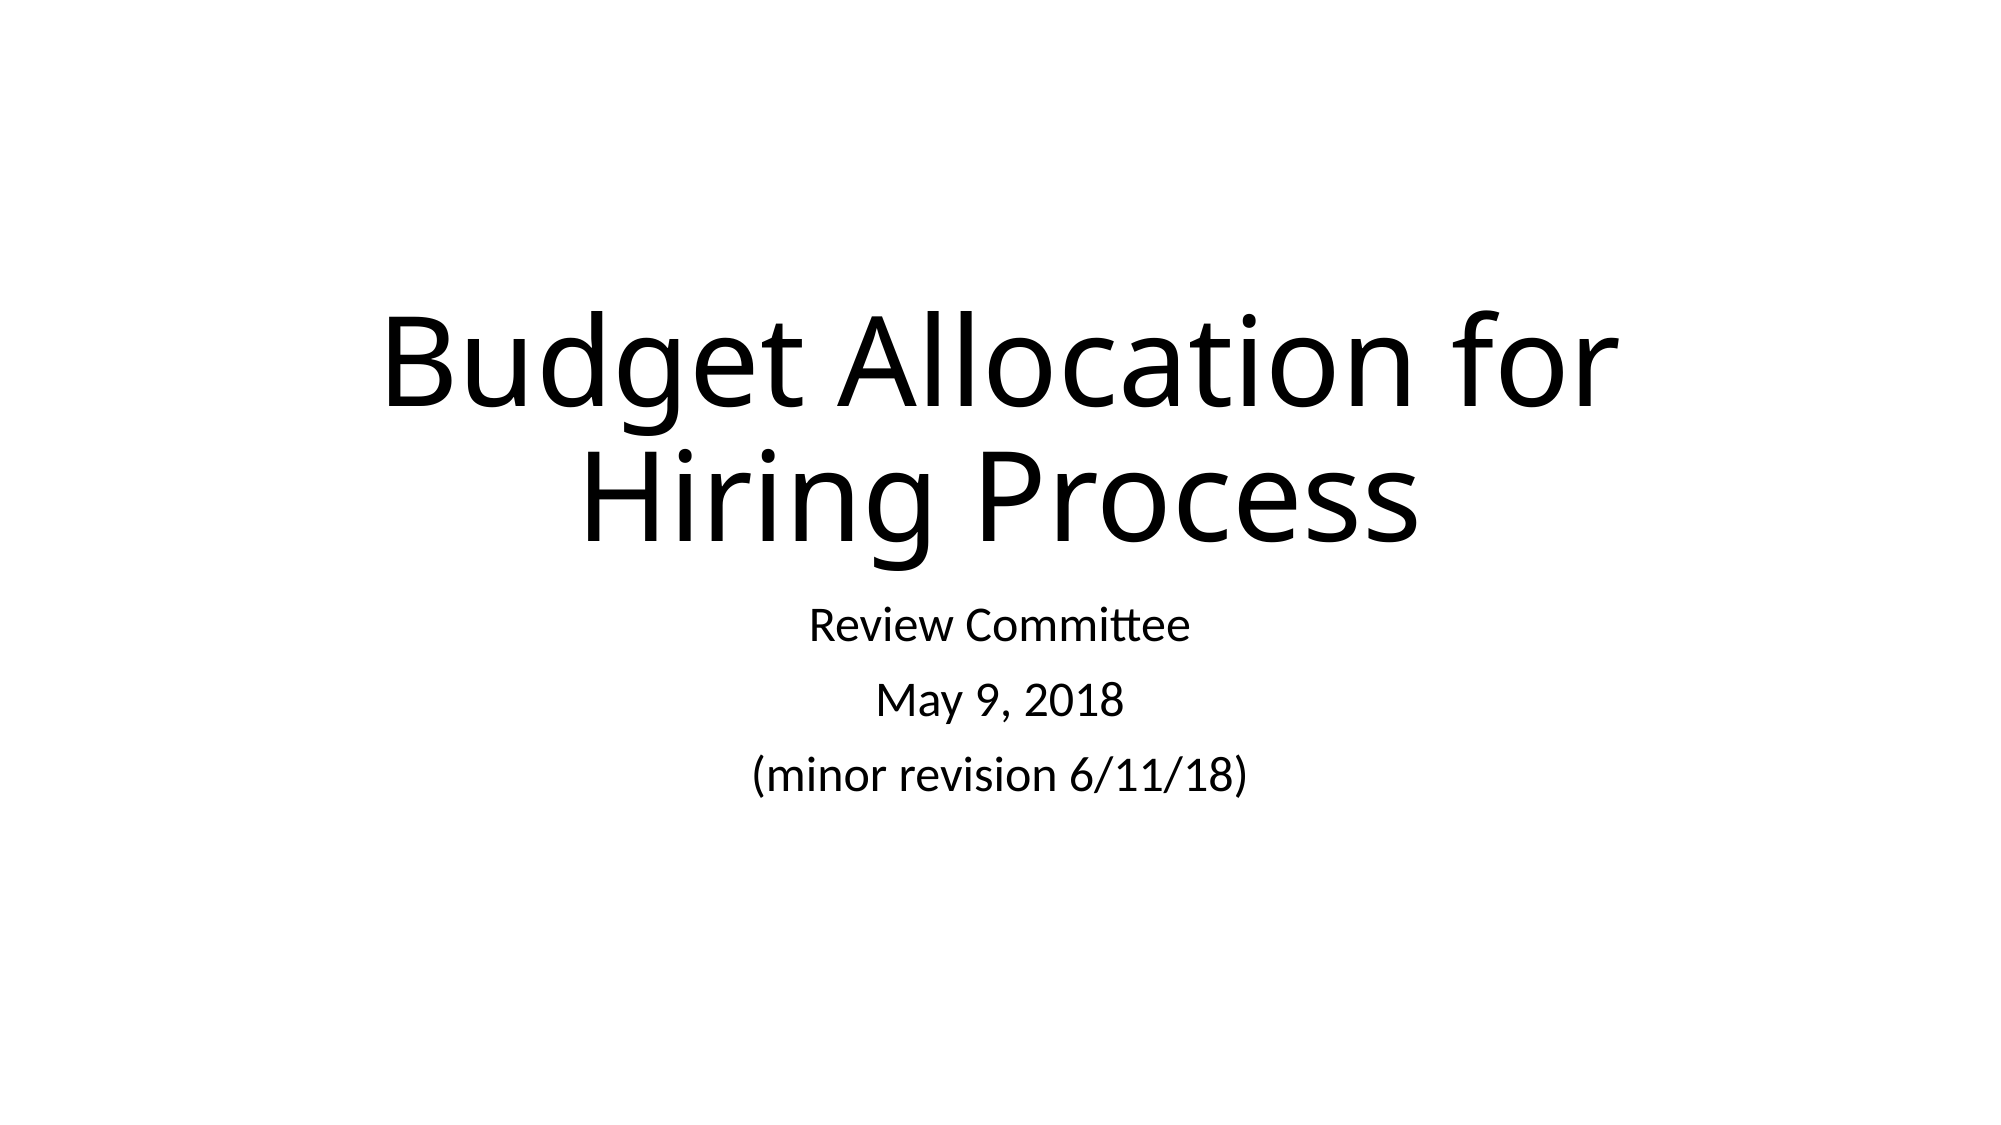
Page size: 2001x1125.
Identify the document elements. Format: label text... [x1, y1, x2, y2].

subtitle Review Committee May 9, 2018 (minor revision 6/11/18) [249, 590, 1750, 863]
title Budget Allocation for Hiring Process [249, 184, 1750, 576]
